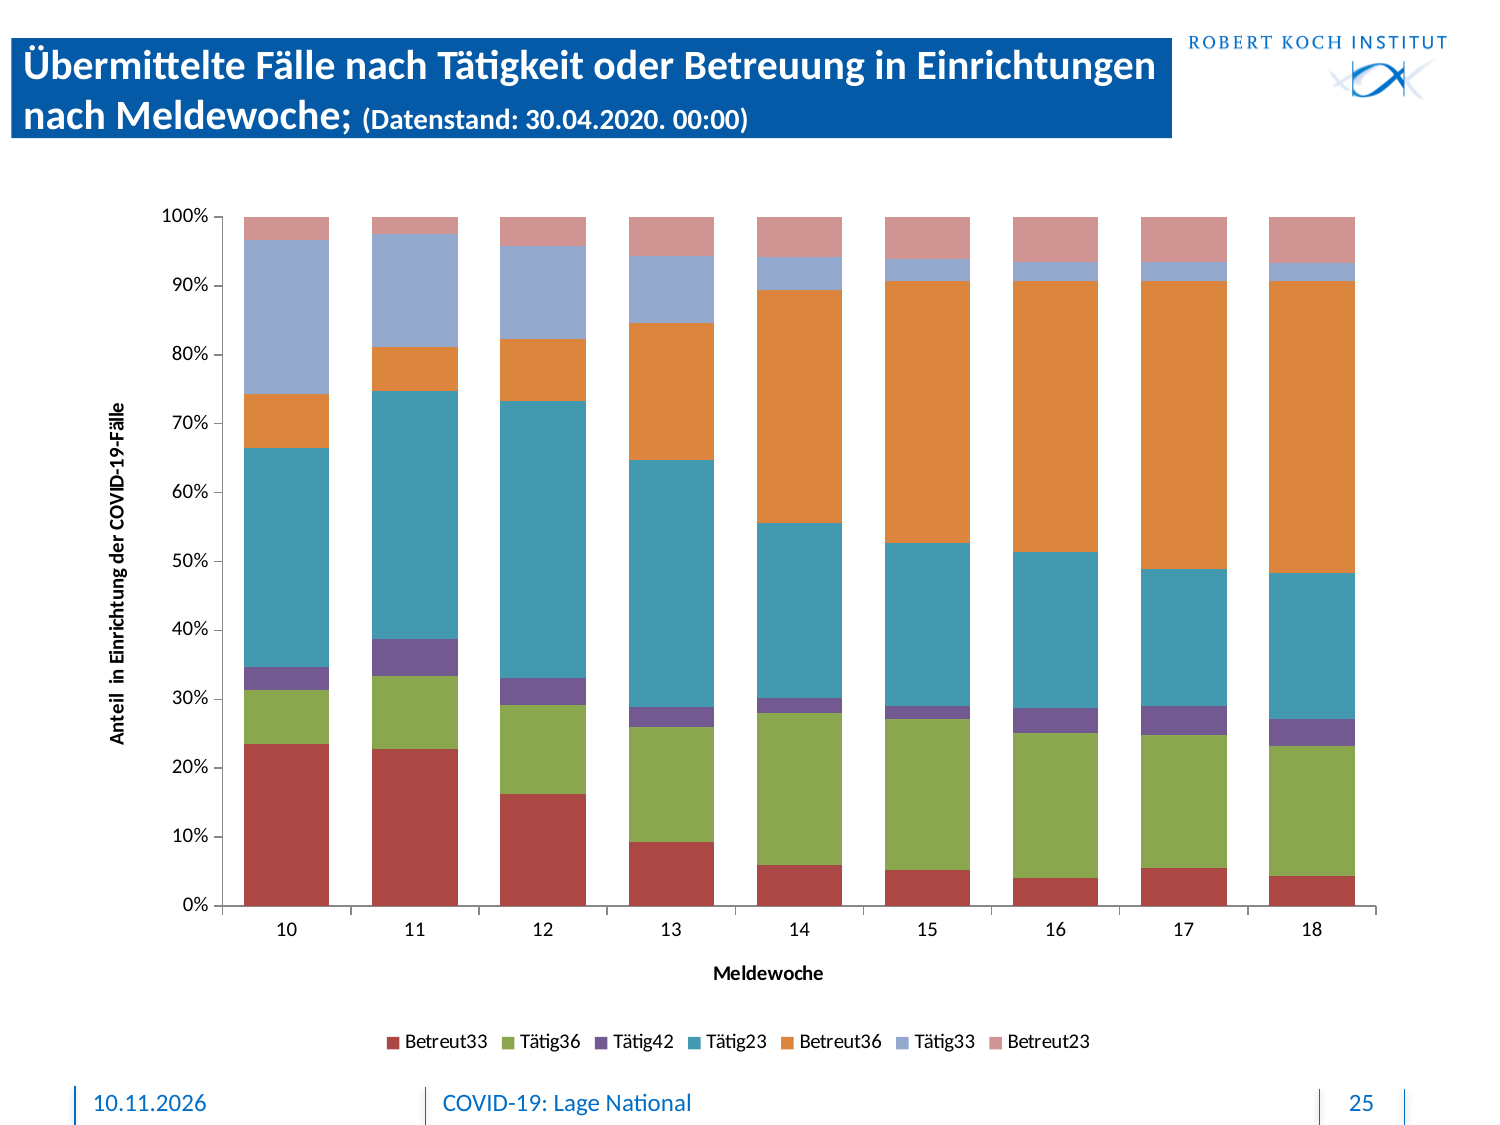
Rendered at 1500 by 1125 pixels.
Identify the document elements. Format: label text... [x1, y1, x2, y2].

footer COVID-19: Lage National [442, 1086, 1293, 1119]
slide_number 25 [1321, 1086, 1403, 1119]
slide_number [92, 1086, 398, 1119]
picture [1182, 29, 1454, 109]
text_box Übermittelte Fälle nach Tätigkeit oder Betreuung in Einrichtungen nach Meldewoche; (Datenstand: 30.04.2020. 00:00) [11, 38, 1172, 139]
chart [74, 189, 1403, 1060]
